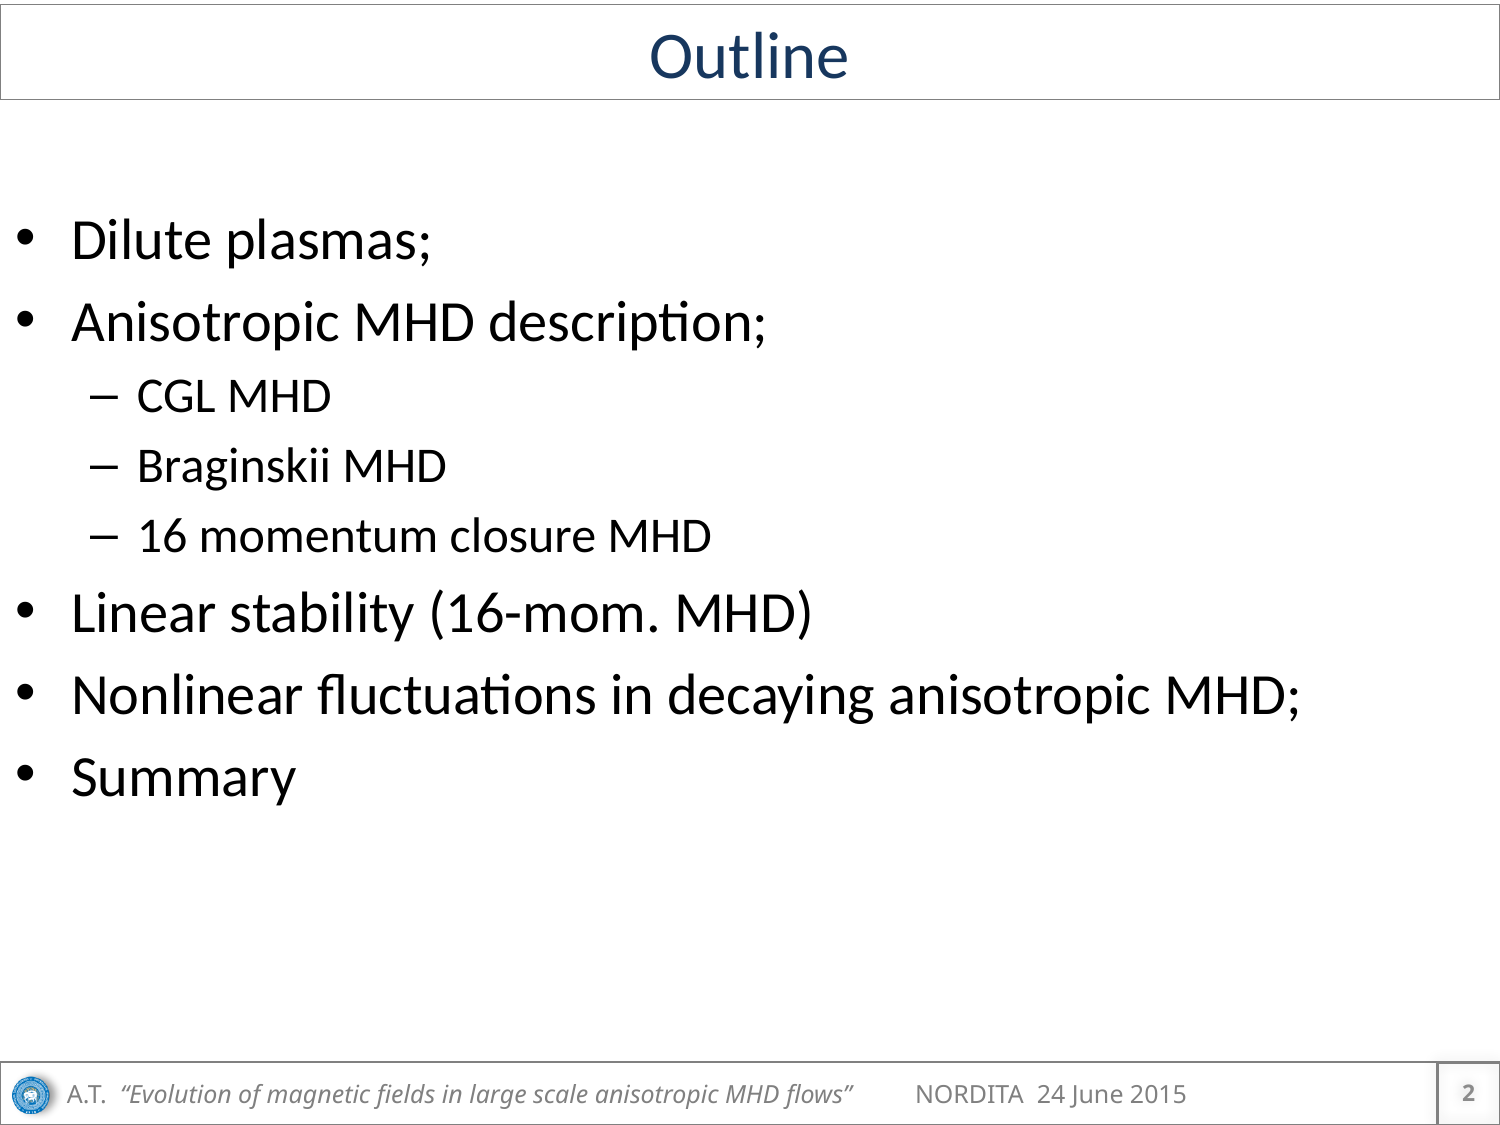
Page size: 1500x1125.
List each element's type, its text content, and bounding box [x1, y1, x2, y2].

text_box A.T. “Evolution of magnetic fields in large scale anisotropic MHD flows” NORDITA 24 June 2015 [0, 1062, 1432, 1125]
title Outline [0, 4, 1500, 100]
picture [12, 1076, 51, 1114]
slide_number 2 [1437, 1062, 1500, 1125]
list Dilute plasmas; Anisotropic MHD description; CGL MHD Braginskii MHD 16 momentum closure MHD Linear stability (16-mom. MHD) Nonlinear fluctuations in decaying anisotropic MHD; Summary [0, 112, 1500, 1062]
